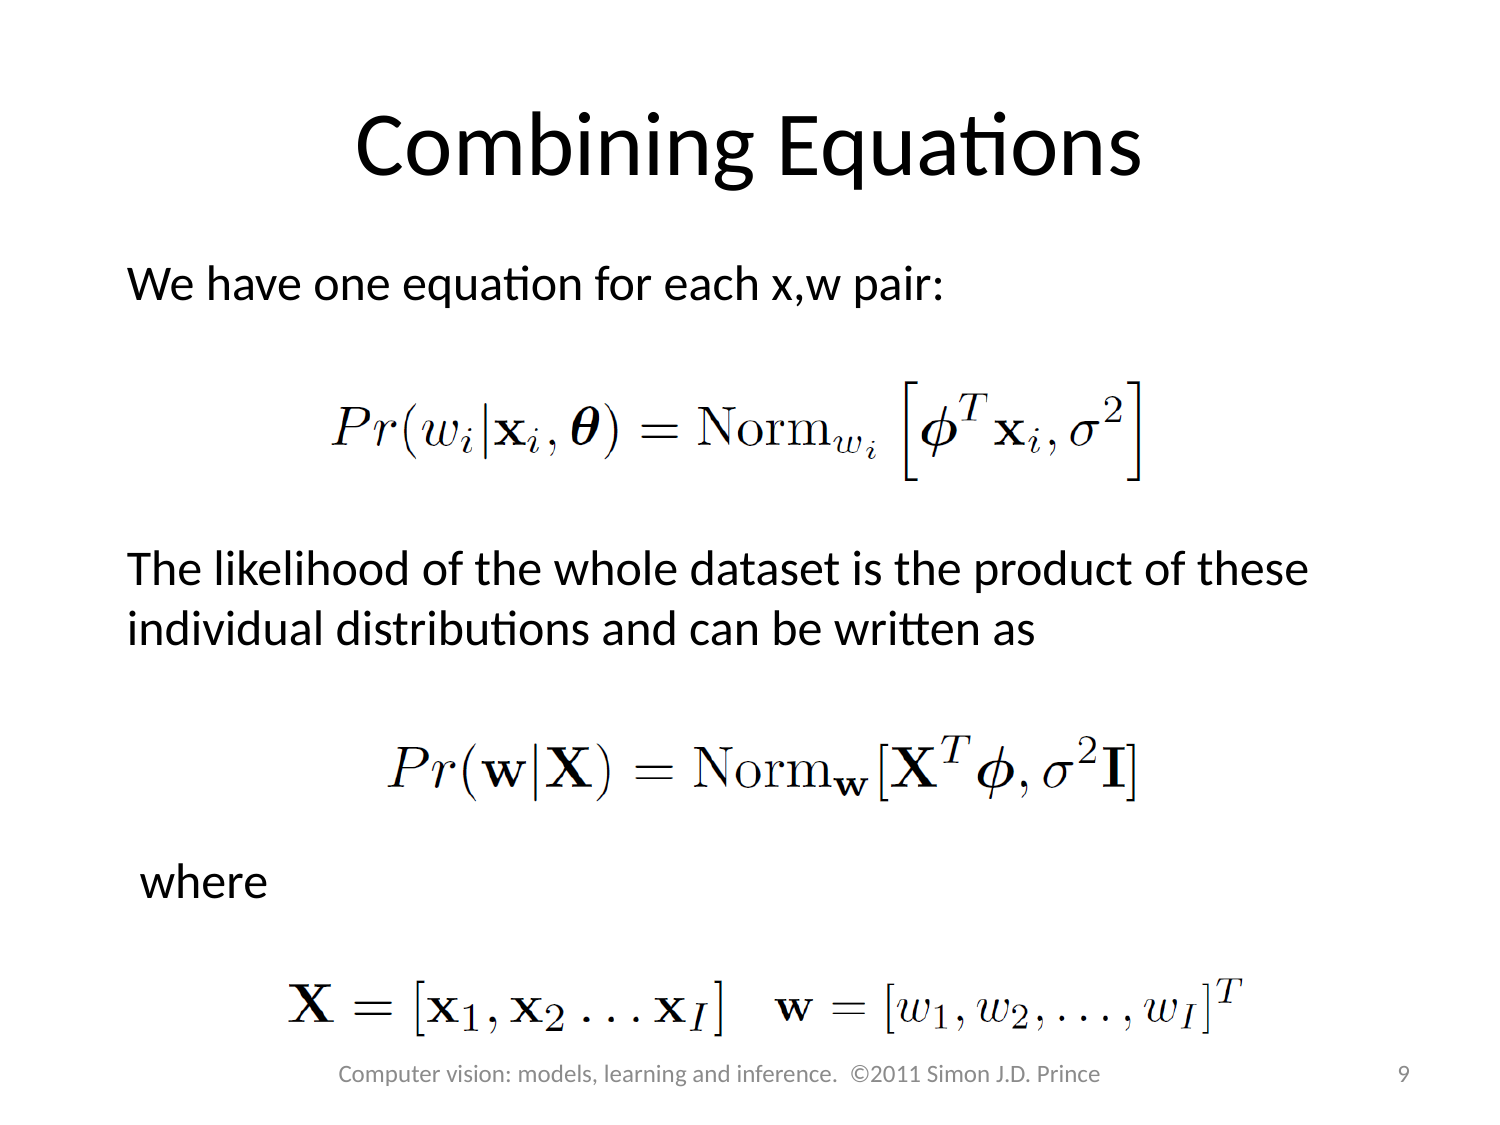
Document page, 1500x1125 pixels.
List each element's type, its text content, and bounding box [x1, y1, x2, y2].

title Combining Equations [75, 45, 1425, 233]
picture [371, 727, 1140, 812]
picture [773, 975, 1247, 1038]
picture [324, 370, 1152, 492]
text_box The likelihood of the whole dataset is the product of these individual distributions and can be written as [112, 467, 1388, 663]
text_box We have one equation for each x,w pair: [112, 243, 1388, 319]
text_box Computer vision: models, learning and inference. ©2011 Simon J.D. Prince [301, 1042, 1140, 1103]
text_box where [124, 841, 284, 916]
text_box 9 [1140, 1042, 1425, 1103]
picture [277, 963, 730, 1046]
